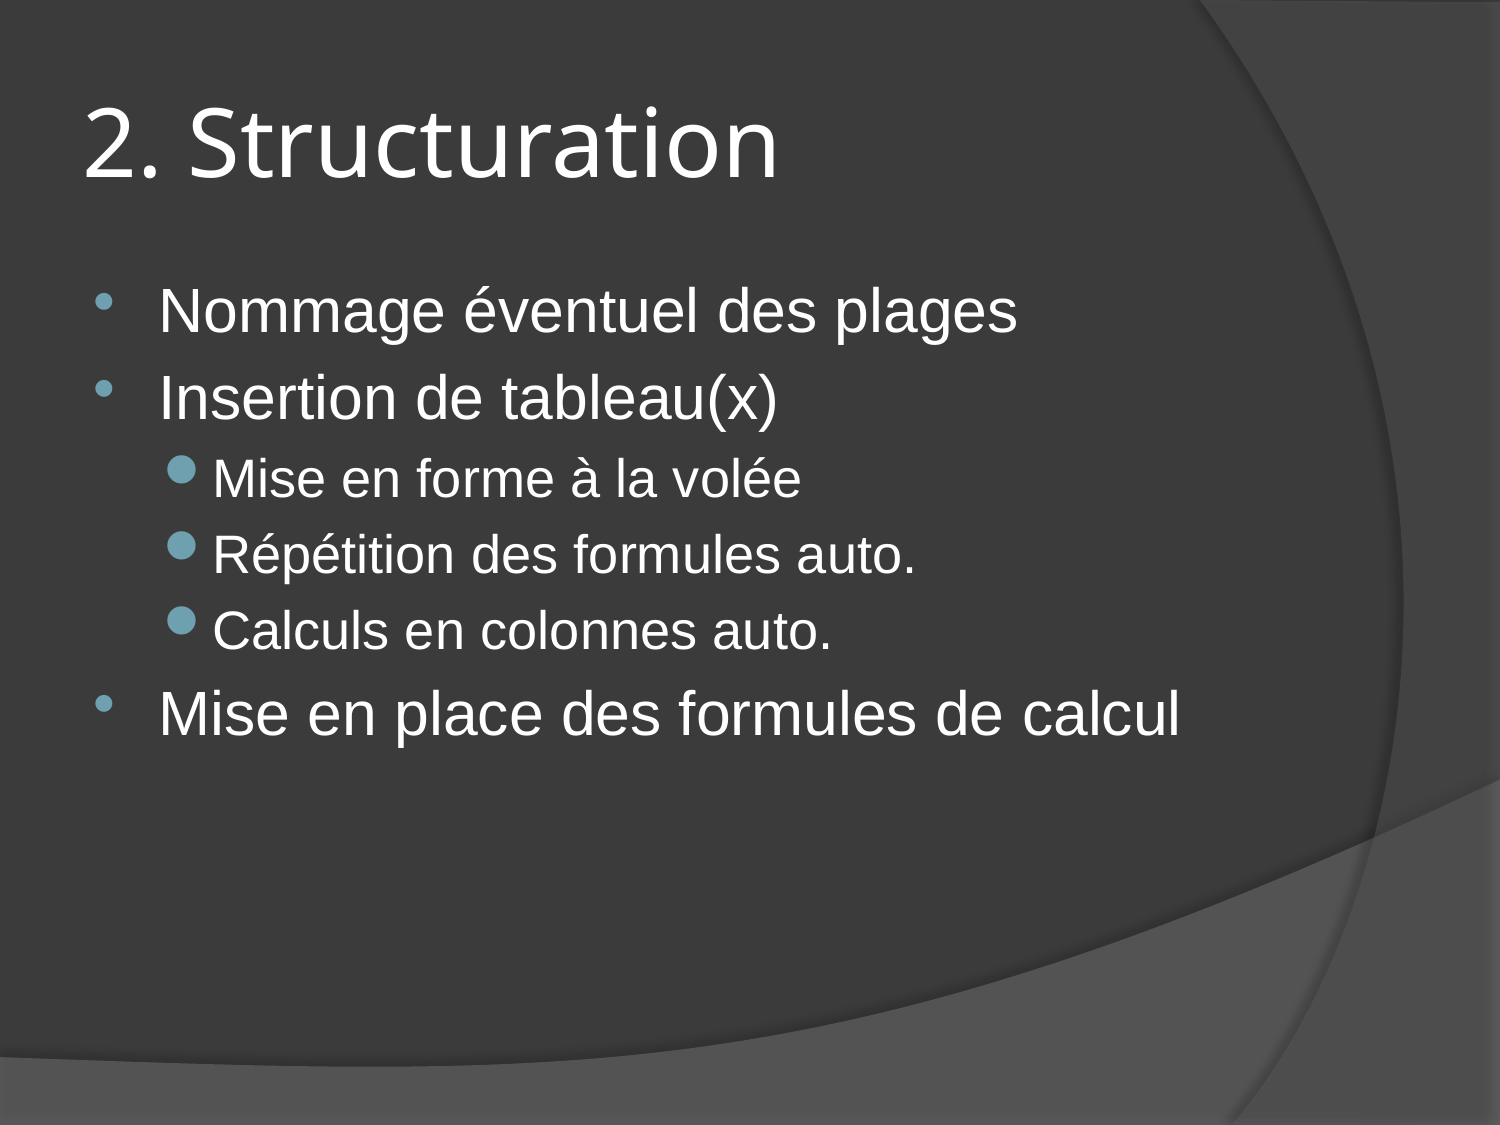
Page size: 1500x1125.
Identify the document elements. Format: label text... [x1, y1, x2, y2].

title 2. Structuration [75, 45, 1300, 233]
list Nommage éventuel des plages Insertion de tableau(x) Mise en forme à la volée Répétition des formules auto. Calculs en colonnes auto. Mise en place des formules de calcul [75, 262, 1300, 1005]
